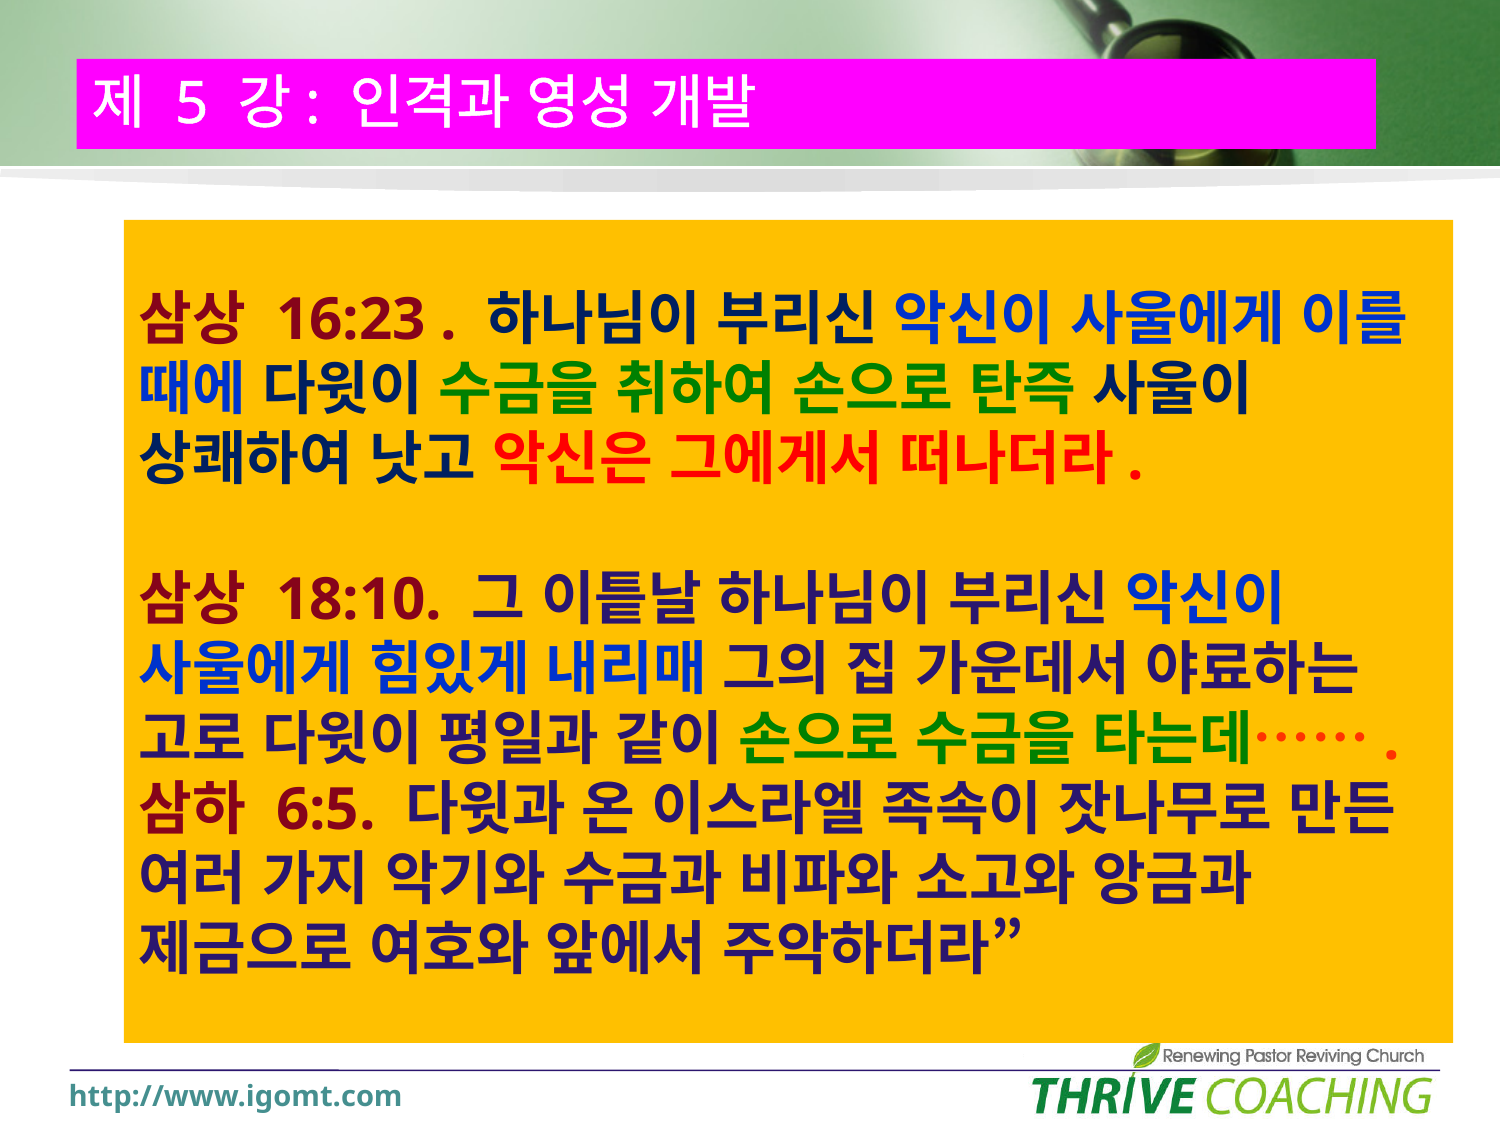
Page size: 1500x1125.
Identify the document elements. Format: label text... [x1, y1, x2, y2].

title 삼상 16:23 . 하나님이 부리신 악신이 사울에게 이를 때에 다윗이 수금을 취하여 손으로 탄즉 사울이 상쾌하여 낫고 악신은 그에게서 떠나더라. 삼상 18:10. 그 이틑날 하나님이 부리신 악신이 사울에게 힘있게 내리매 그의 집 가운데서 야료하는 고로 다윗이 평일과 같이 손으로 수금을 타는데……. 삼하 6:5. 다윗과 온 이스라엘 족속이 잣나무로 만든 여러 가지 악기와 수금과 비파와 소고와 앙금과 제금으로 여호와 앞에서 주악하더라” [123, 219, 1454, 1044]
text_box http://www.igomt.com [53, 1069, 727, 1113]
text_box 제 5 강: 인격과 영성 개발 [76, 58, 1376, 149]
picture [0, 0, 1500, 166]
picture [1022, 1031, 1436, 1068]
picture [1021, 1072, 1440, 1125]
